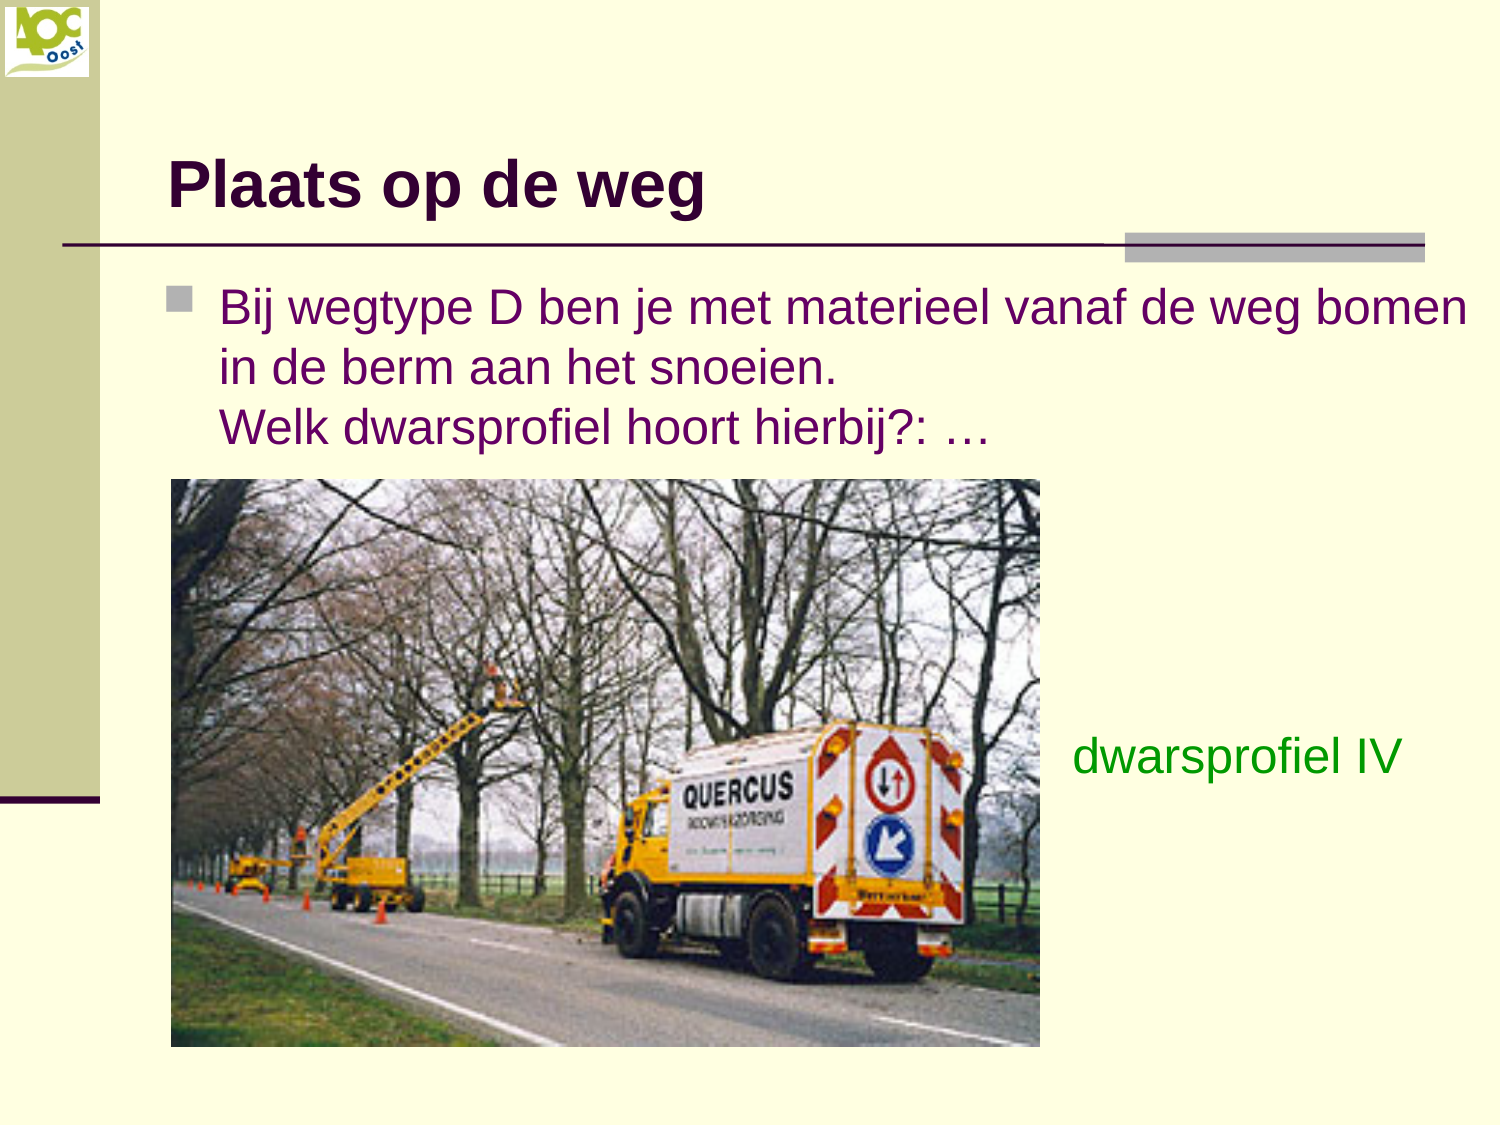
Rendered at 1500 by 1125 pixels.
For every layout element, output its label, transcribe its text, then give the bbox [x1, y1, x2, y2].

text_box Plaats op de weg [152, 46, 1500, 235]
picture [170, 479, 1040, 1048]
picture [5, 6, 89, 77]
text_box dwarsprofiel IV [1057, 716, 1418, 791]
list Bij wegtype D ben je met materieel vanaf de weg bomen in de berm aan het snoeien. Welk dwarsprofiel hoort hierbij?: … [147, 267, 1500, 1125]
